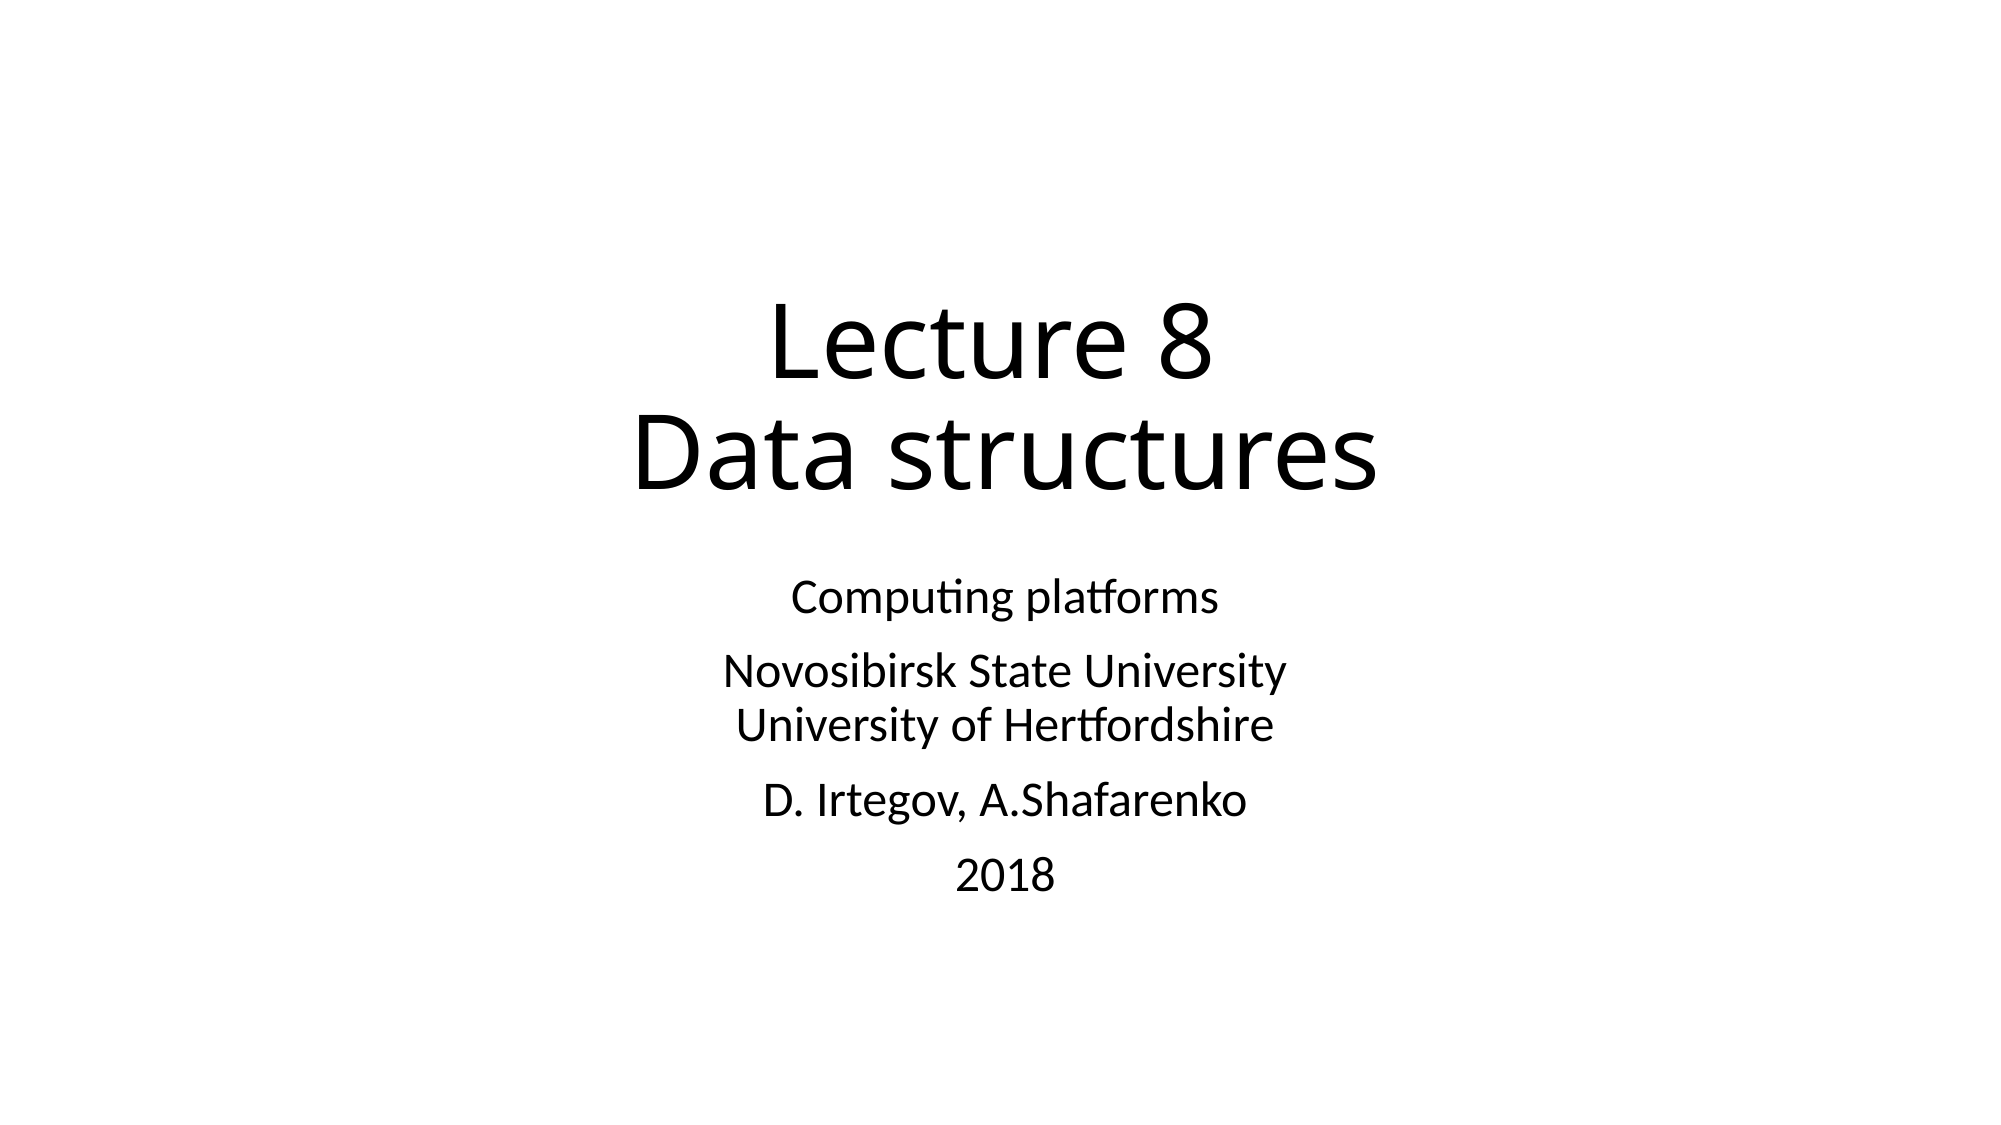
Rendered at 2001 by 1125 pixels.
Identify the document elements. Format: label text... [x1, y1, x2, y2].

title Lecture 8 Data structures [367, 278, 1643, 521]
subtitle Computing platforms Novosibirsk State University University of Hertfordshire D. Irtegov, A.Shafarenko 2018 [480, 562, 1531, 1012]
